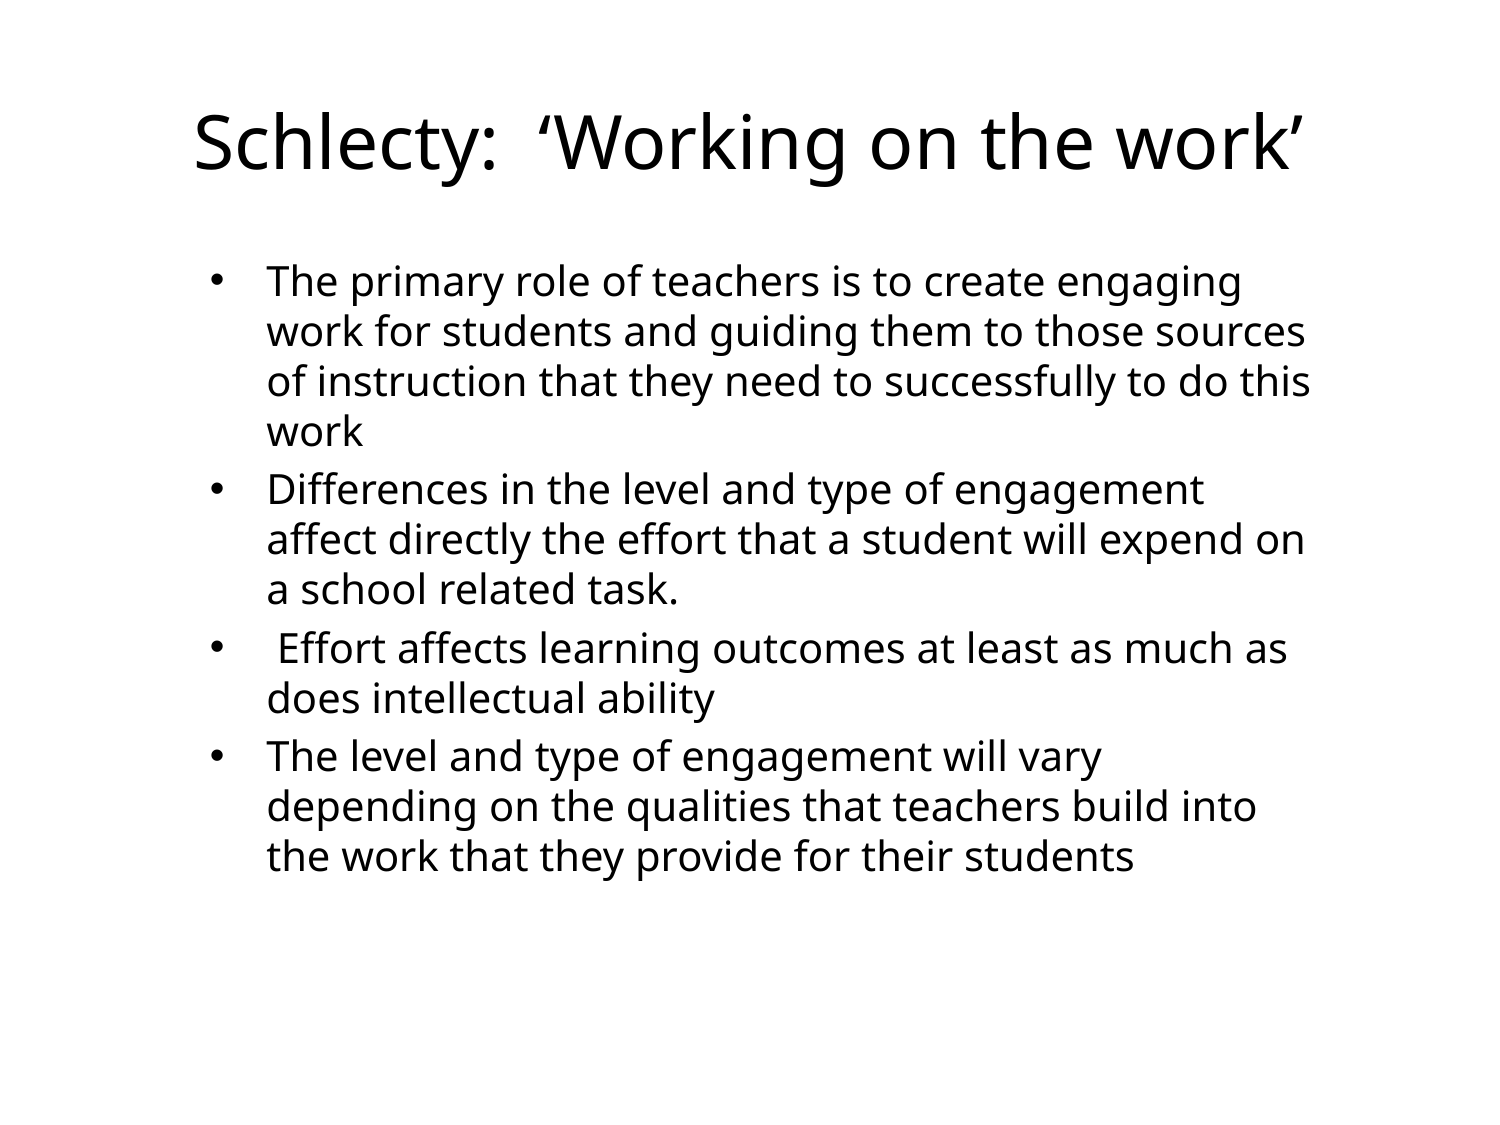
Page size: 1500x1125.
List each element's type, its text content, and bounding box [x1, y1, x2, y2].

list The primary role of teachers is to create engaging work for students and guiding them to those sources of instruction that they need to successfully to do this work Differences in the level and type of engagement affect directly the effort that a student will expend on a school related task. Effort affects learning outcomes at least as much as does intellectual ability The level and type of engagement will vary depending on the qualities that teachers build into the work that they provide for their students [194, 247, 1329, 1027]
title Schlecty: ‘Working on the work’ [123, 66, 1375, 212]
